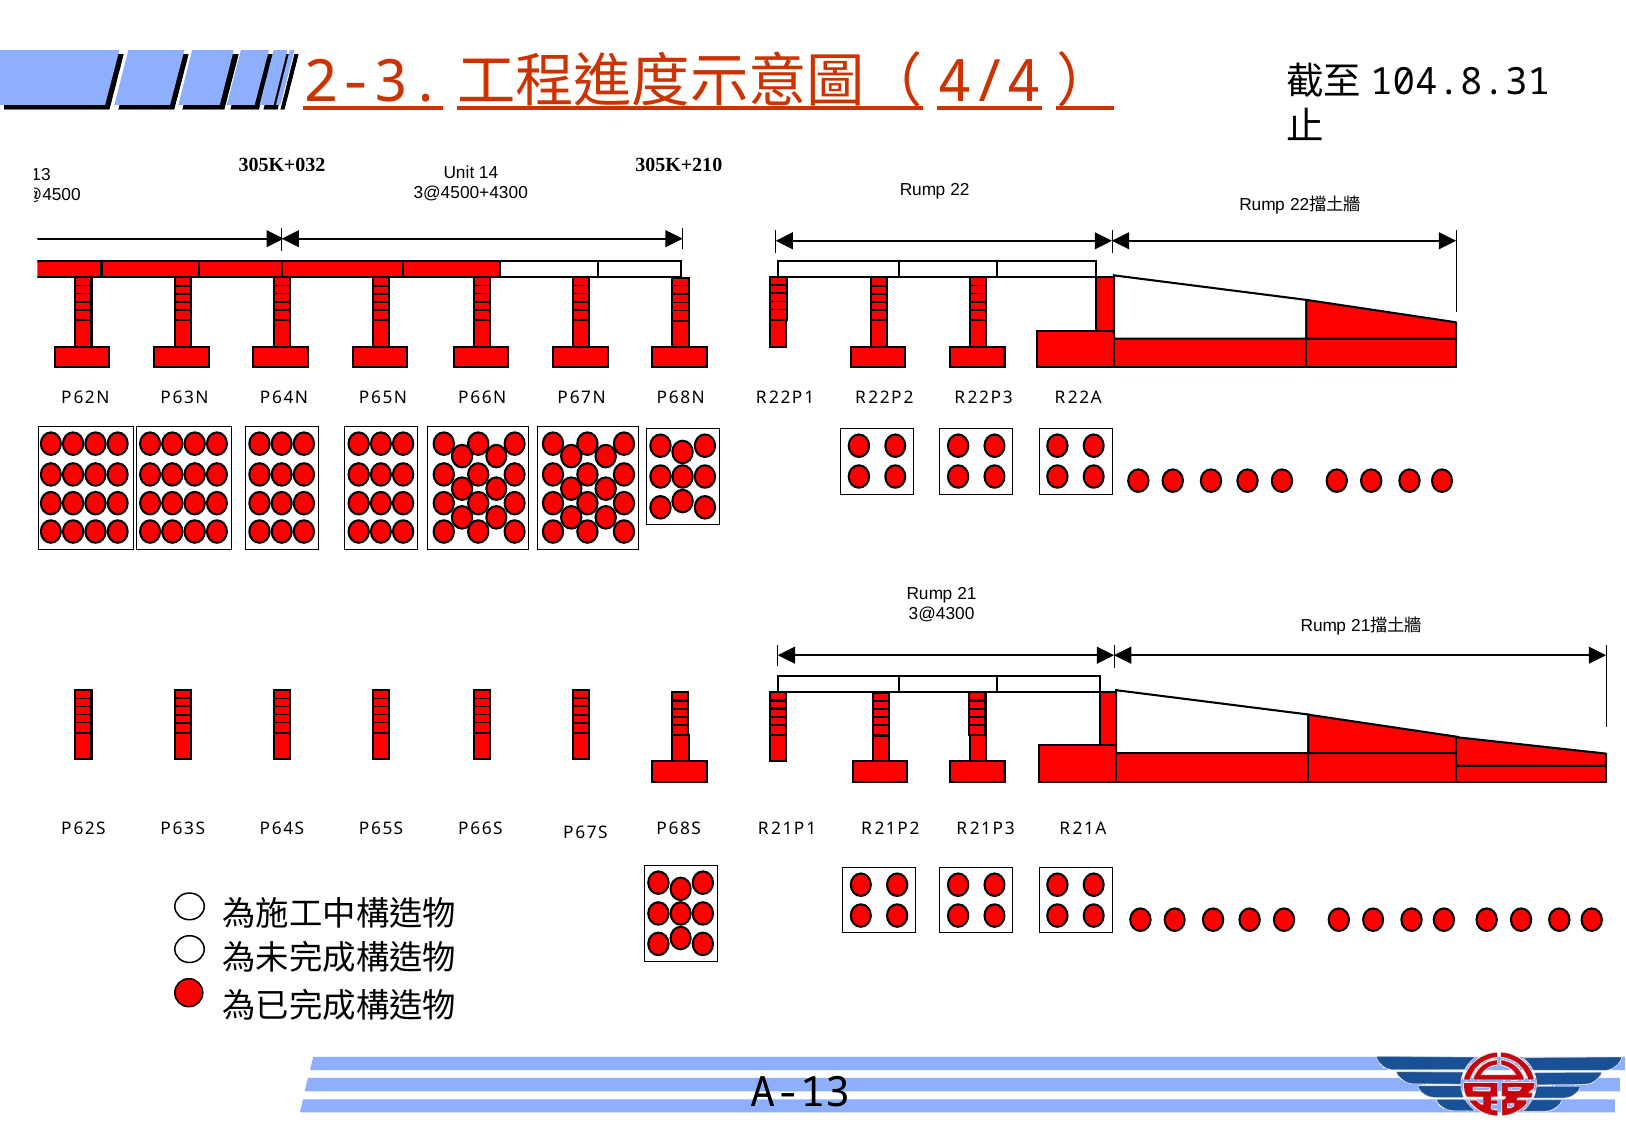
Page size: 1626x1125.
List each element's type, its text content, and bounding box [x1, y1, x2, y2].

picture [1377, 1051, 1625, 1125]
text_box 2-3.工程進度示意圖（4/4） [288, 35, 1349, 125]
text_box 截至104.8.31止 [1271, 49, 1609, 141]
picture [34, 142, 1625, 1021]
